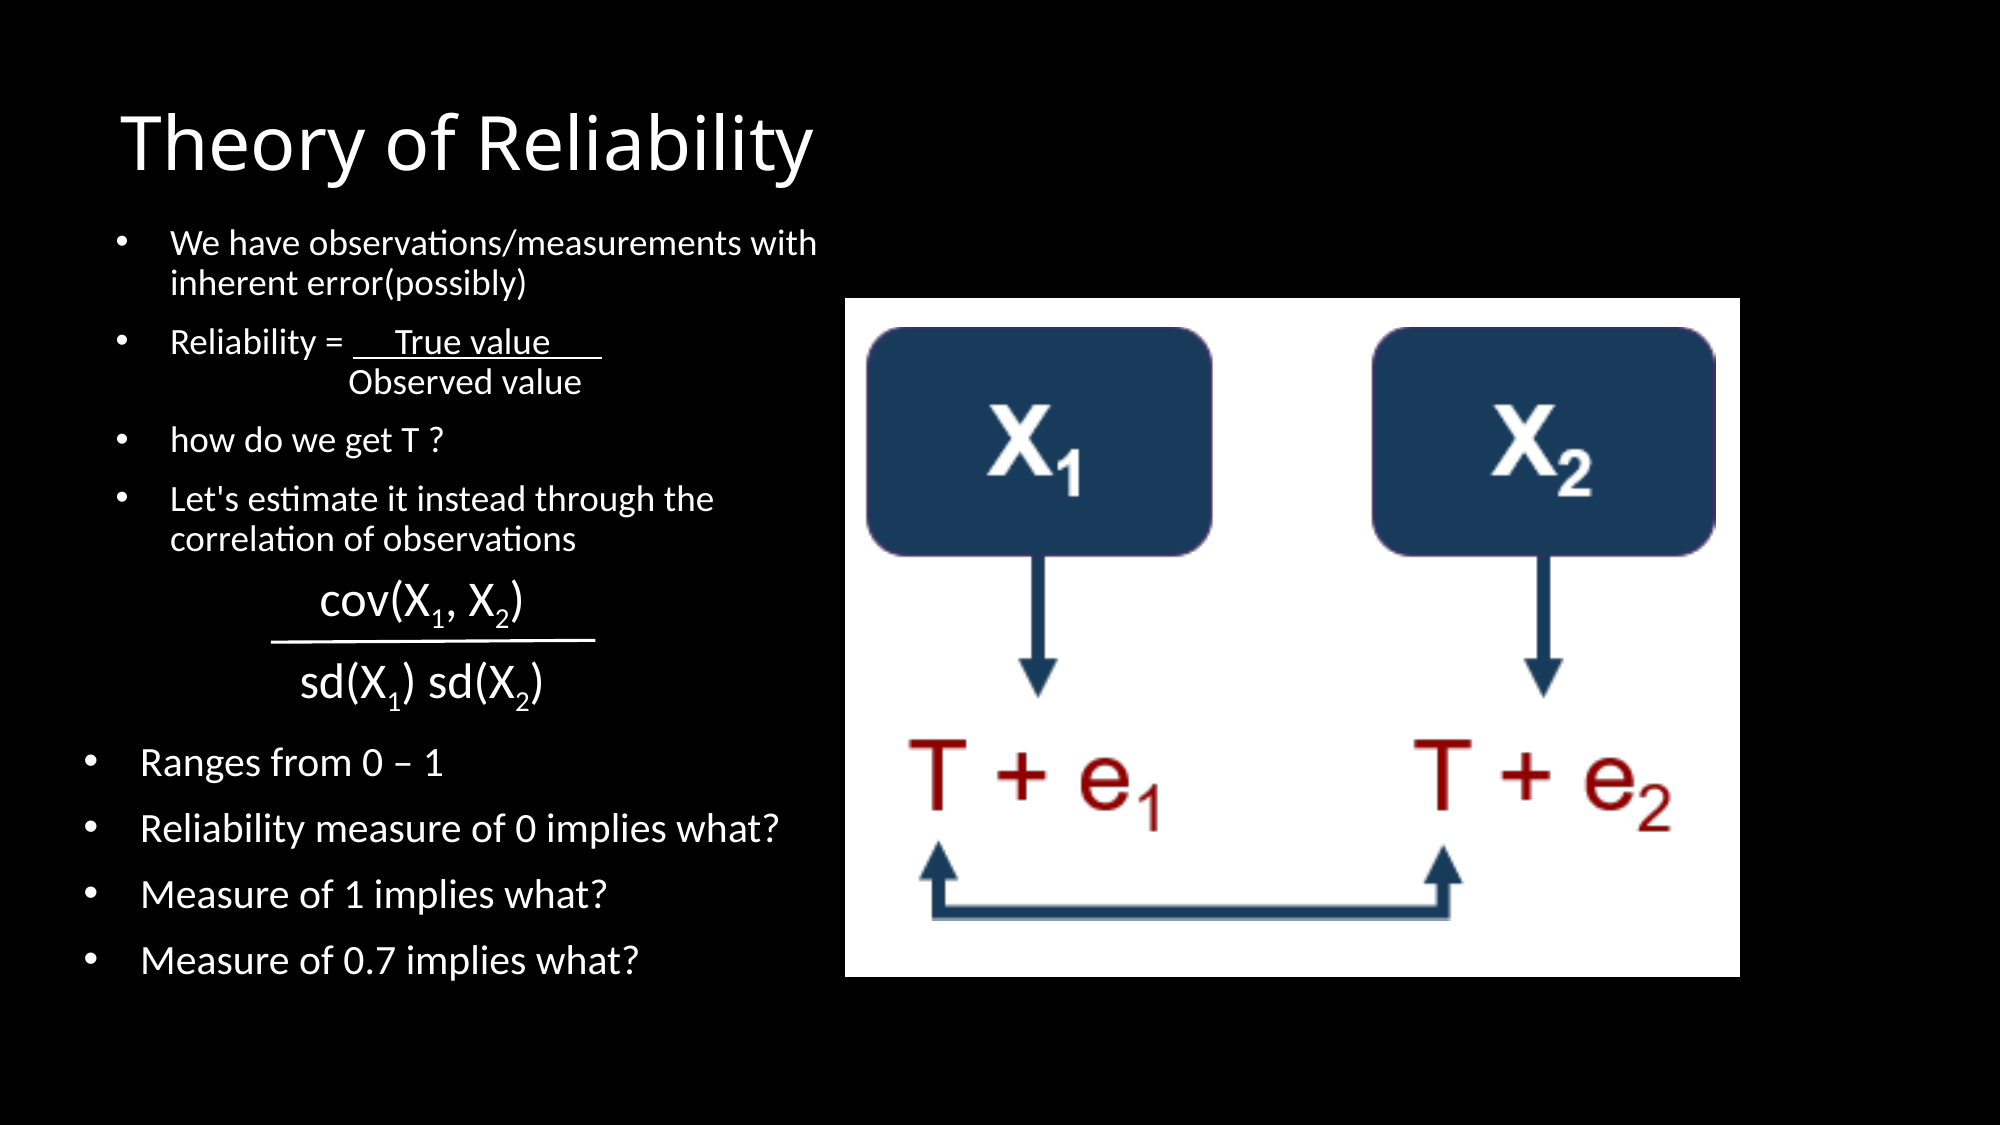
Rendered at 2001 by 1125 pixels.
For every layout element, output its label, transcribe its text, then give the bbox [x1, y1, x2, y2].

text_box cov(X1, X2) sd(X1) sd(X2) [220, 559, 625, 732]
picture [849, 327, 1716, 921]
title Theory of Reliability [105, 52, 1862, 240]
text_box [845, 298, 1740, 977]
list We have observations/measurements with inherent error(possibly) Reliability = True value Observed value how do we get T ? Let's estimate it instead through the correlation of observations [100, 215, 846, 571]
text_box Ranges from 0 – 1 Reliability measure of 0 implies what? Measure of 1 implies what? Measure of 0.7 implies what? [68, 732, 814, 1087]
